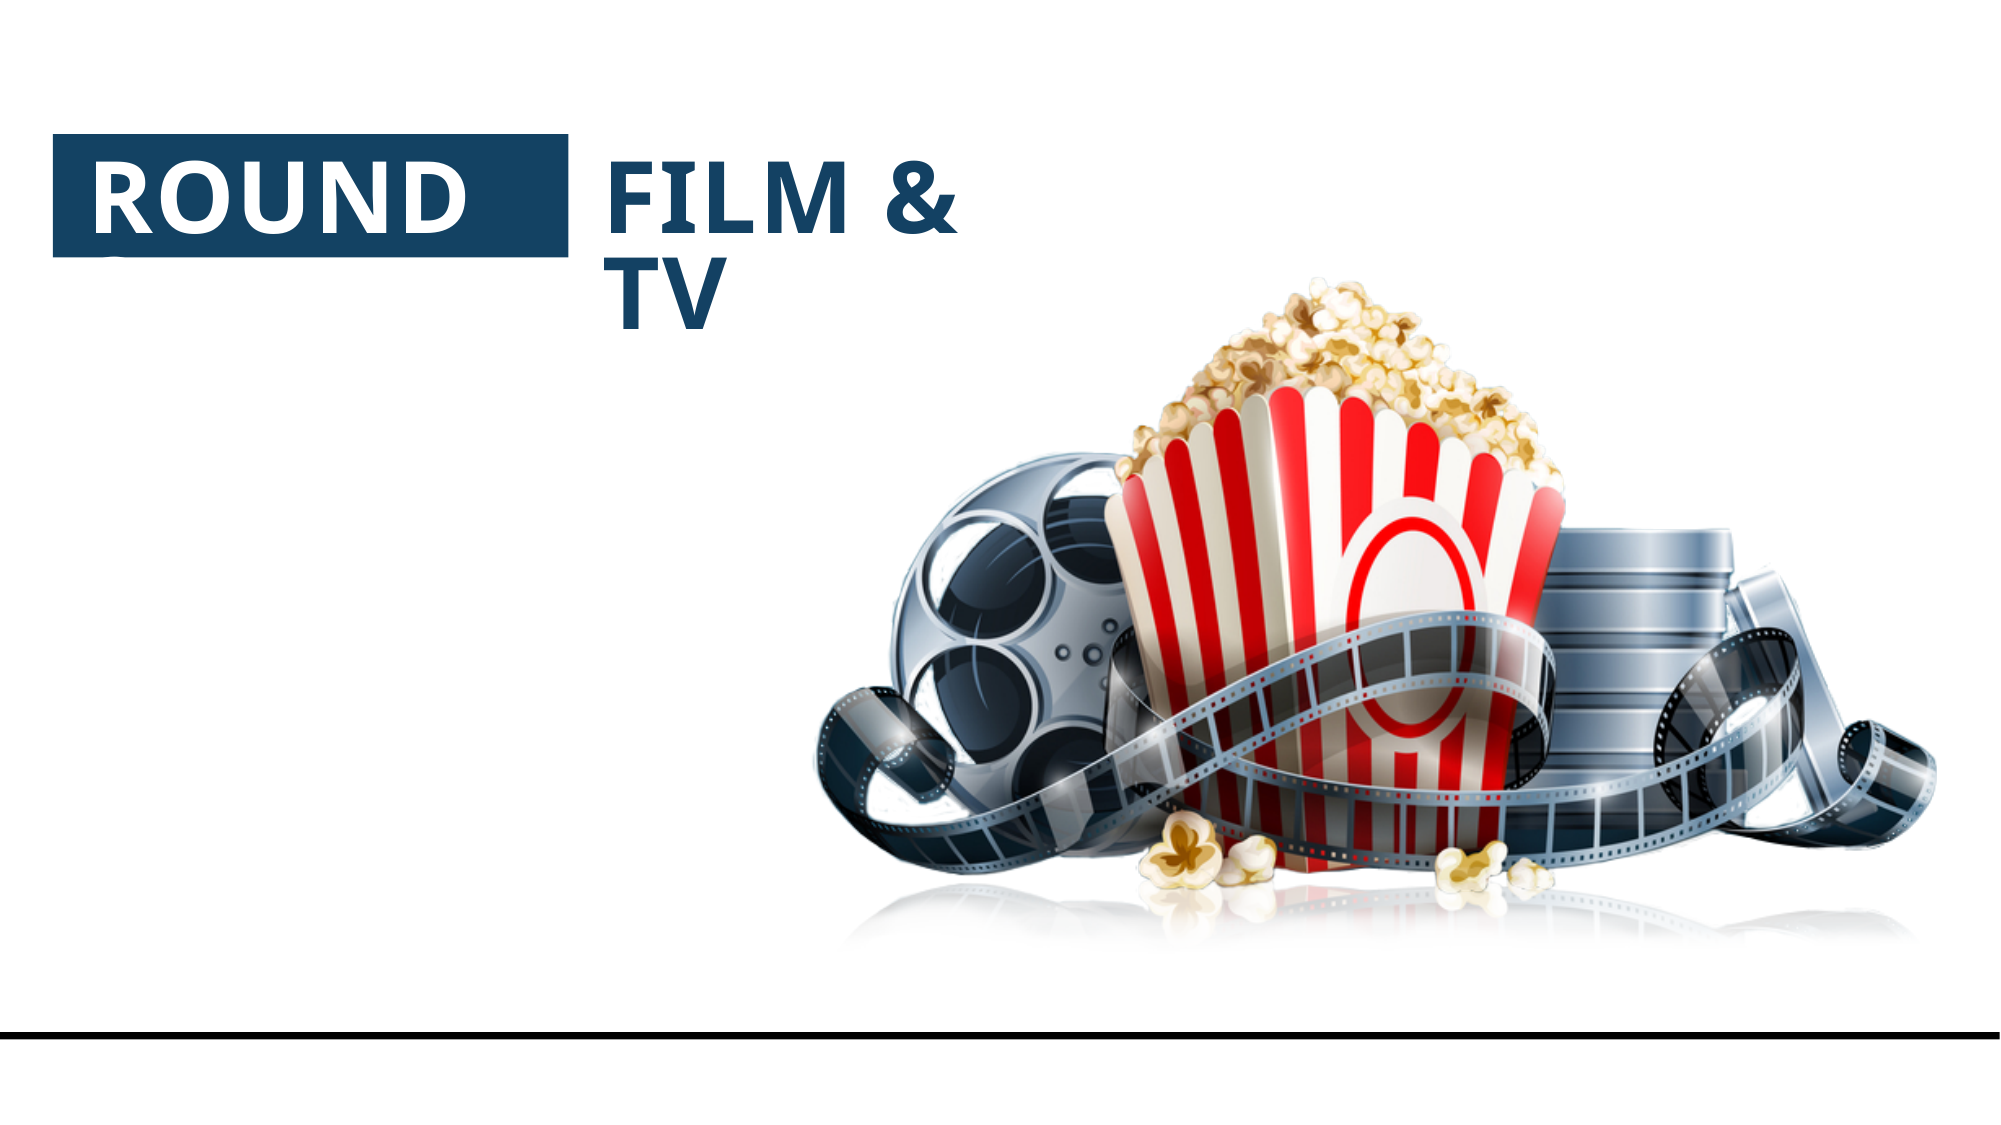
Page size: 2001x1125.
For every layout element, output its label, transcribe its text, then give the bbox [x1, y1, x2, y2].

text_box ROUND 3: [72, 149, 569, 258]
text_box [52, 133, 570, 259]
text_box Film & tv [588, 149, 1084, 258]
text_box [0, 1031, 2000, 1041]
picture [796, 245, 1964, 1010]
